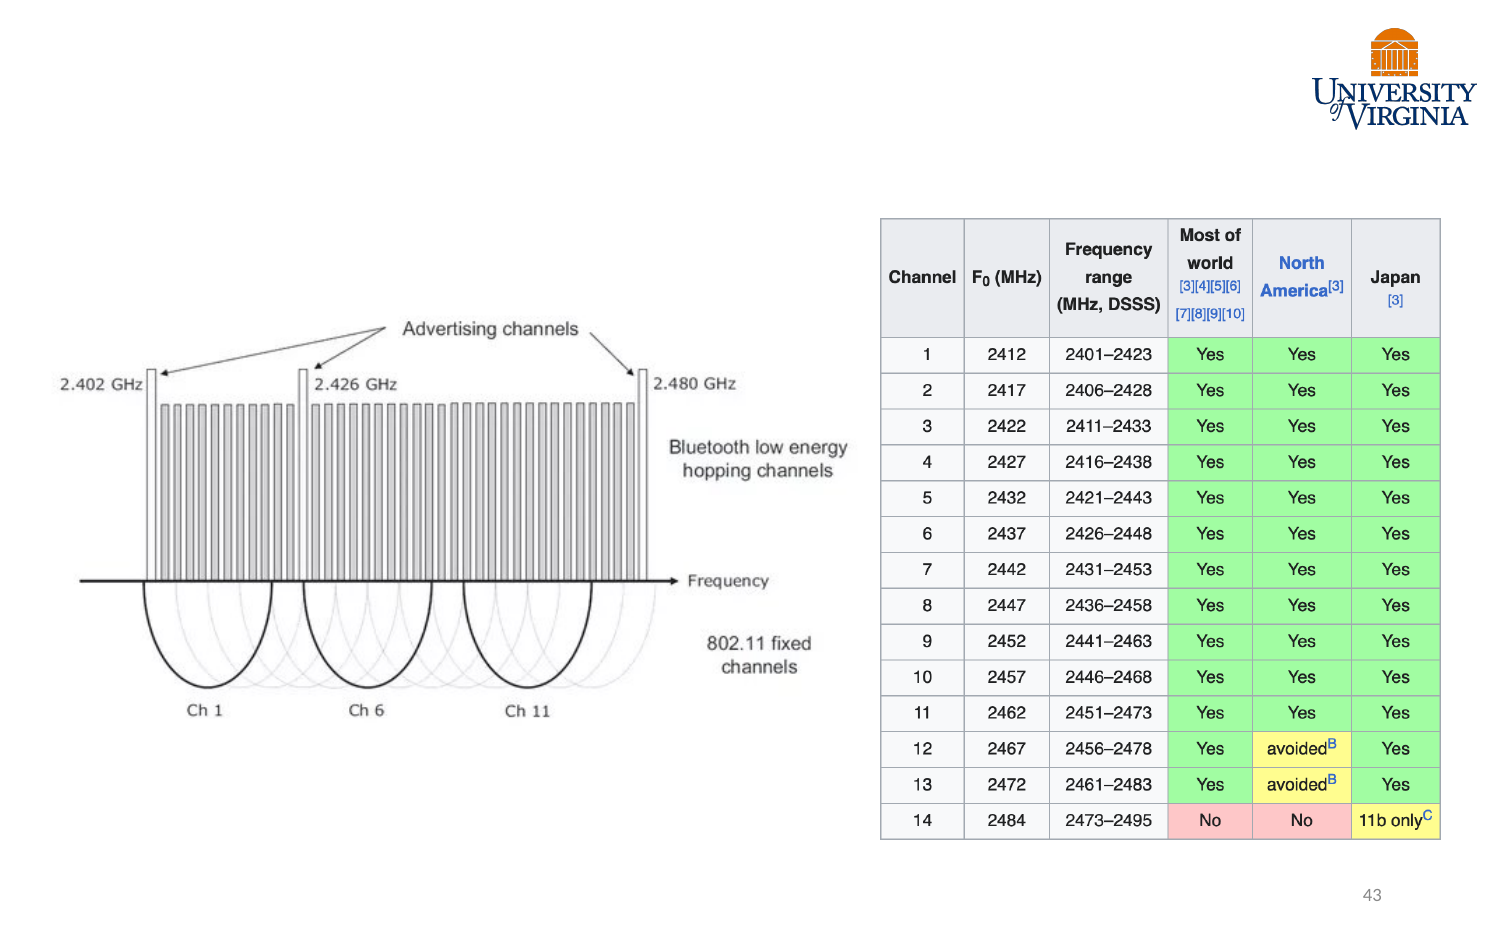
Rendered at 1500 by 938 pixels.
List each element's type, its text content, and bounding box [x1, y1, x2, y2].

slide_number 43 [1059, 868, 1397, 919]
picture [1312, 28, 1477, 130]
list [858, 217, 1482, 858]
picture [18, 271, 860, 741]
